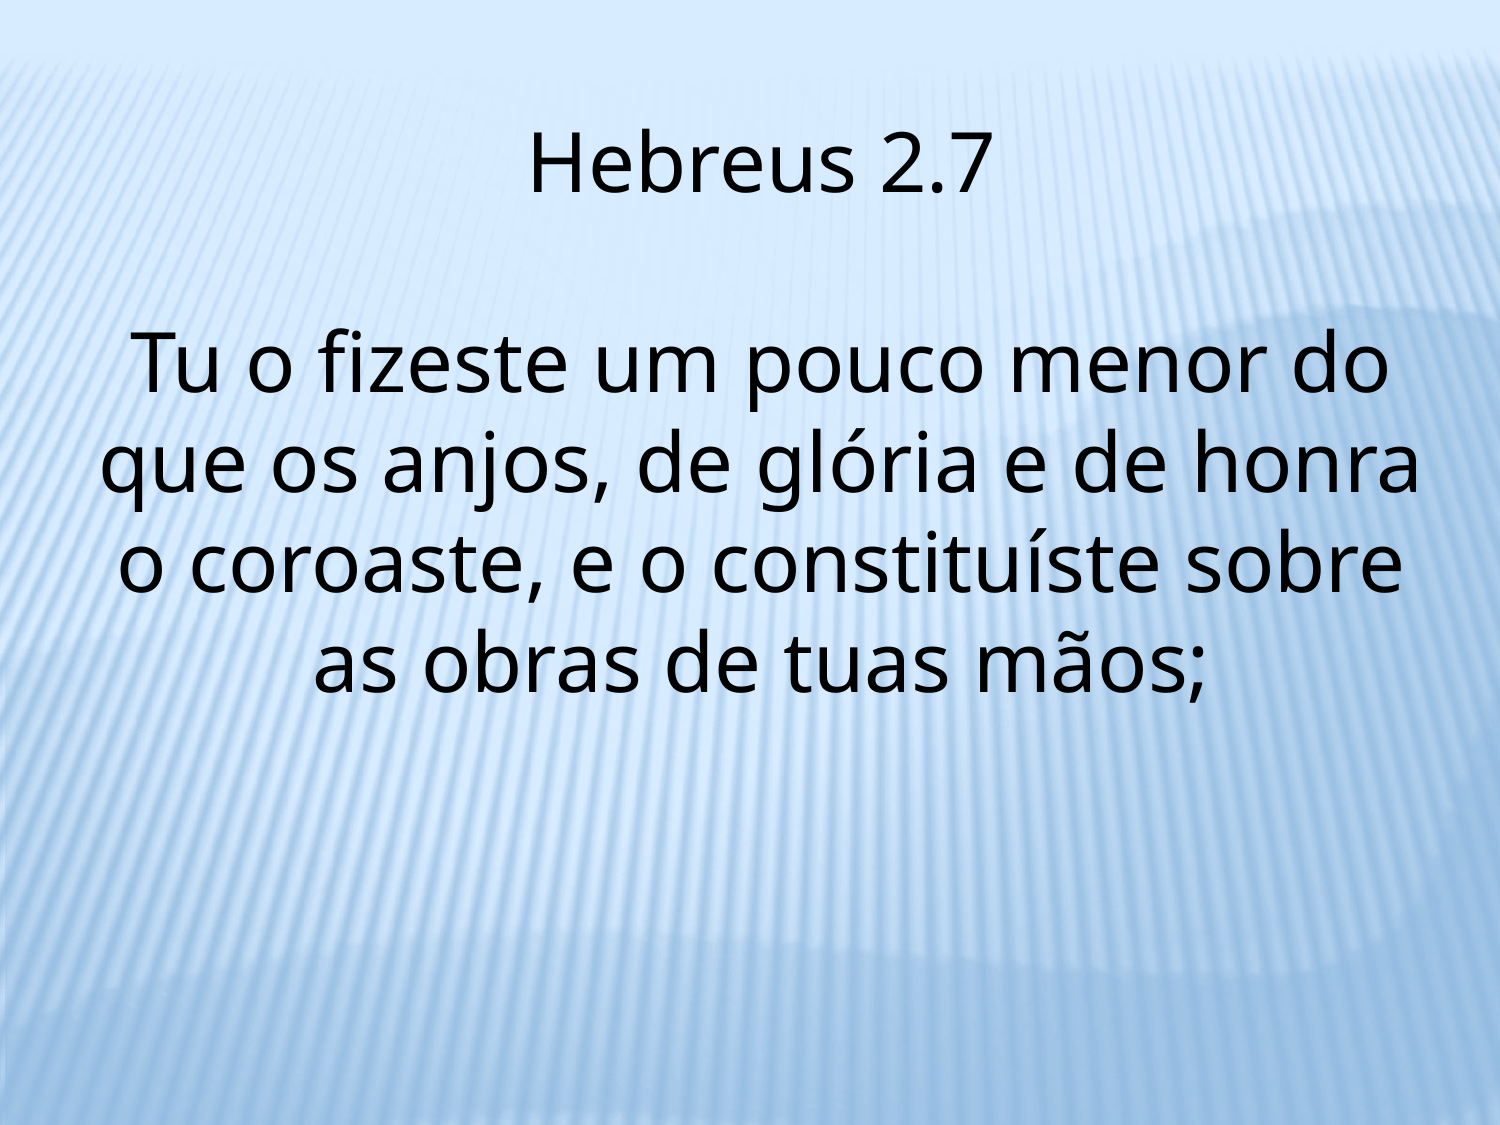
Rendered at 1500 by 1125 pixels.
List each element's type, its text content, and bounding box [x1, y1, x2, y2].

text_box Hebreus 2.7 Tu o fizeste um pouco menor do que os anjos, de glória e de honra o coroaste, e o constituíste sobre as obras de tuas mãos; [64, 101, 1459, 1125]
